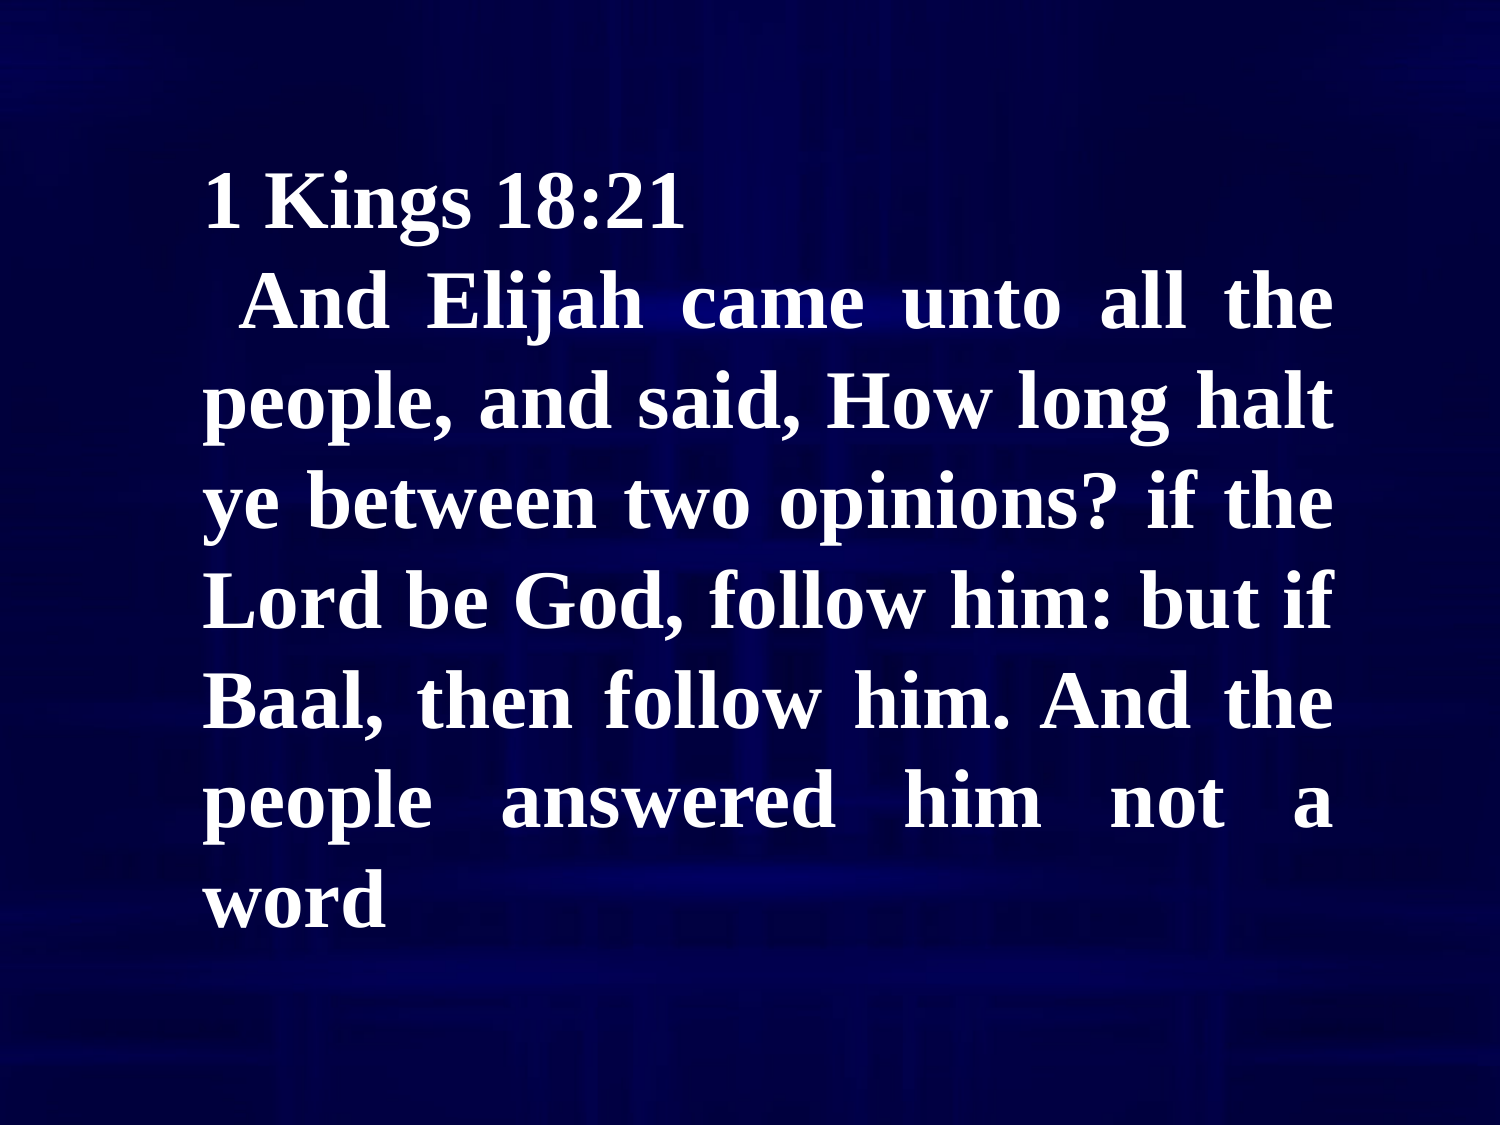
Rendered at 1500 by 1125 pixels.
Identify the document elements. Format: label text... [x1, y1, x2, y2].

picture [0, 0, 1500, 1125]
text_box 1 Kings 18:21 And Elijah came unto all the people, and said, How long halt ye between two opinions? if the Lord be God, follow him: but if Baal, then follow him. And the people answered him not a word [187, 137, 1350, 952]
